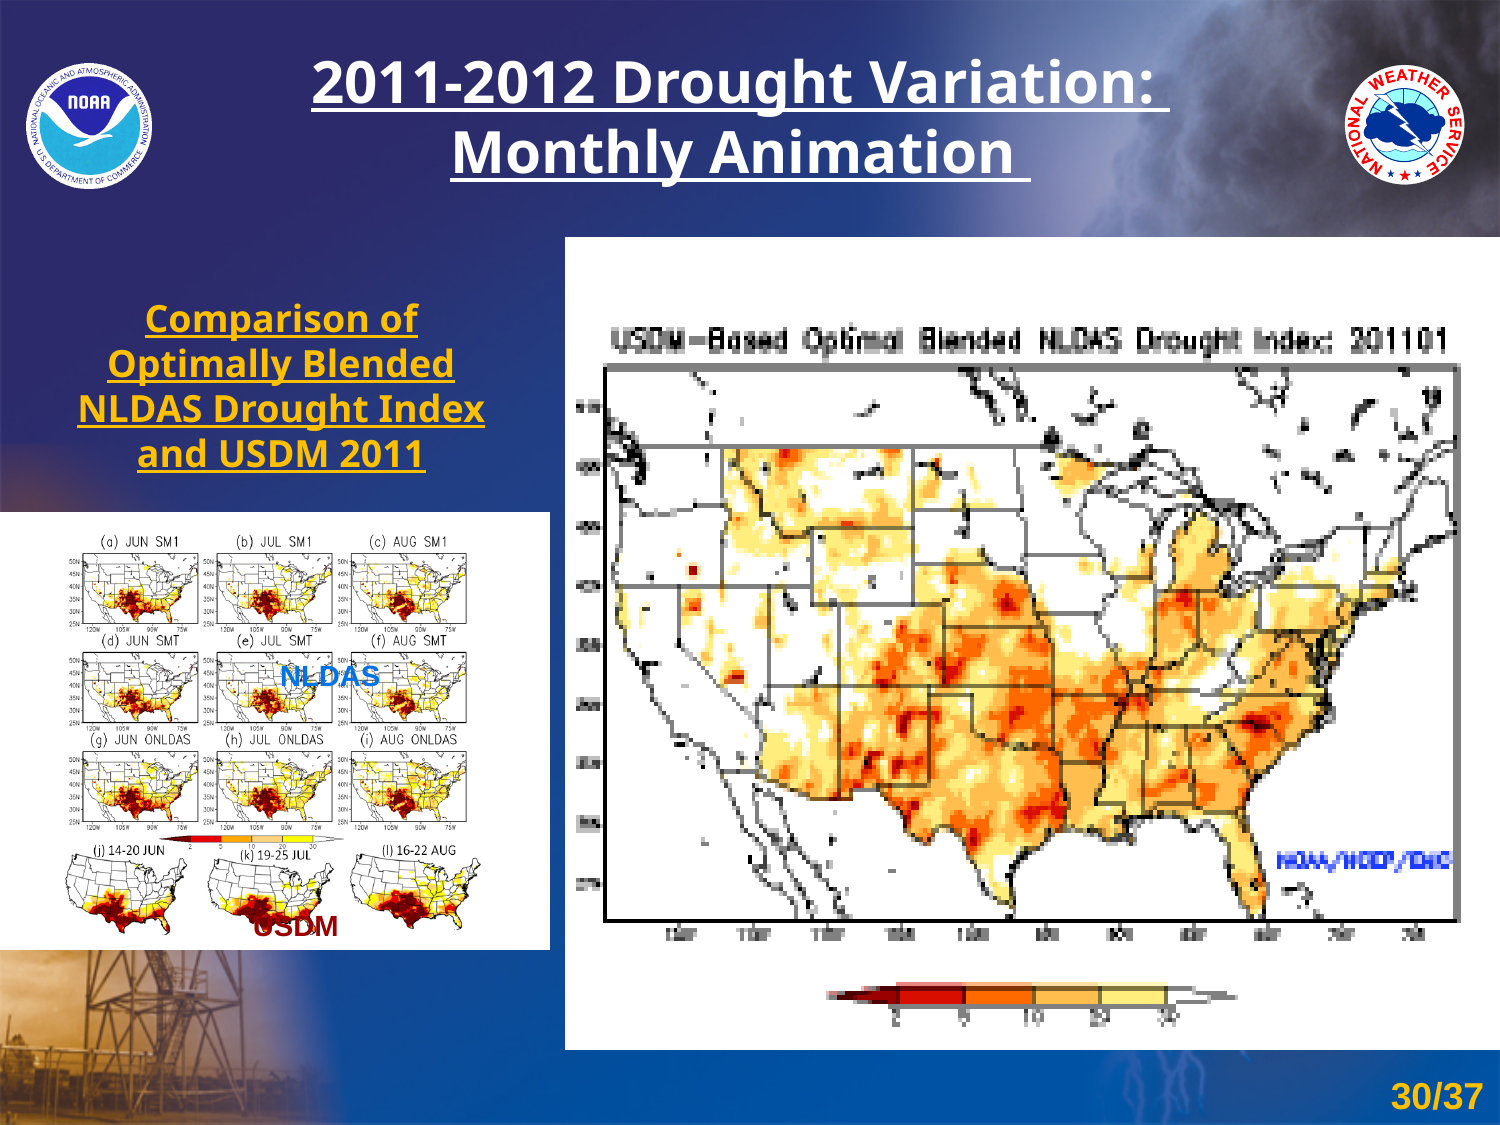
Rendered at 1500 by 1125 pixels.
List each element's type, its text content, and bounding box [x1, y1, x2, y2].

picture [0, 0, 1500, 1125]
text_box 2011-2012 Drought Variation: Monthly Animation [296, 37, 1185, 193]
text_box 30/37 [1375, 1064, 1500, 1125]
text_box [0, 287, 551, 951]
